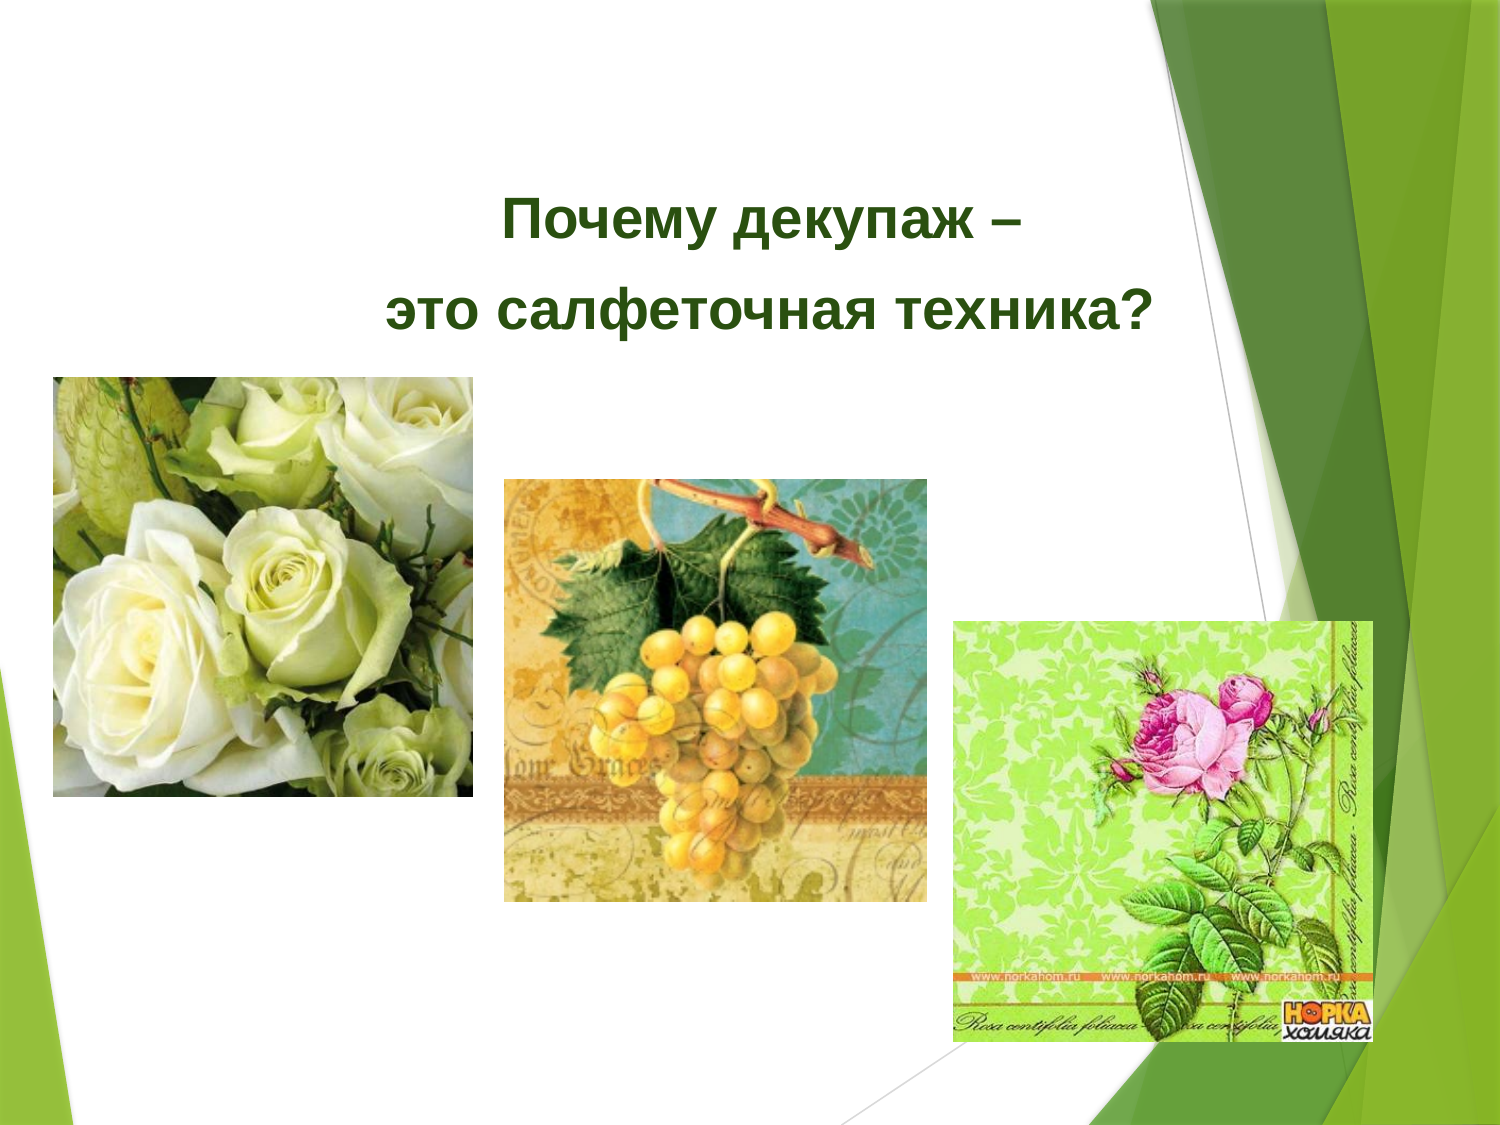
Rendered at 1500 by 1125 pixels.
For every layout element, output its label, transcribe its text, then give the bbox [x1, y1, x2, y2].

picture [504, 479, 927, 903]
picture [952, 621, 1374, 1042]
picture [52, 376, 474, 798]
list Почему декупаж – это салфеточная техника? [124, 172, 1400, 587]
